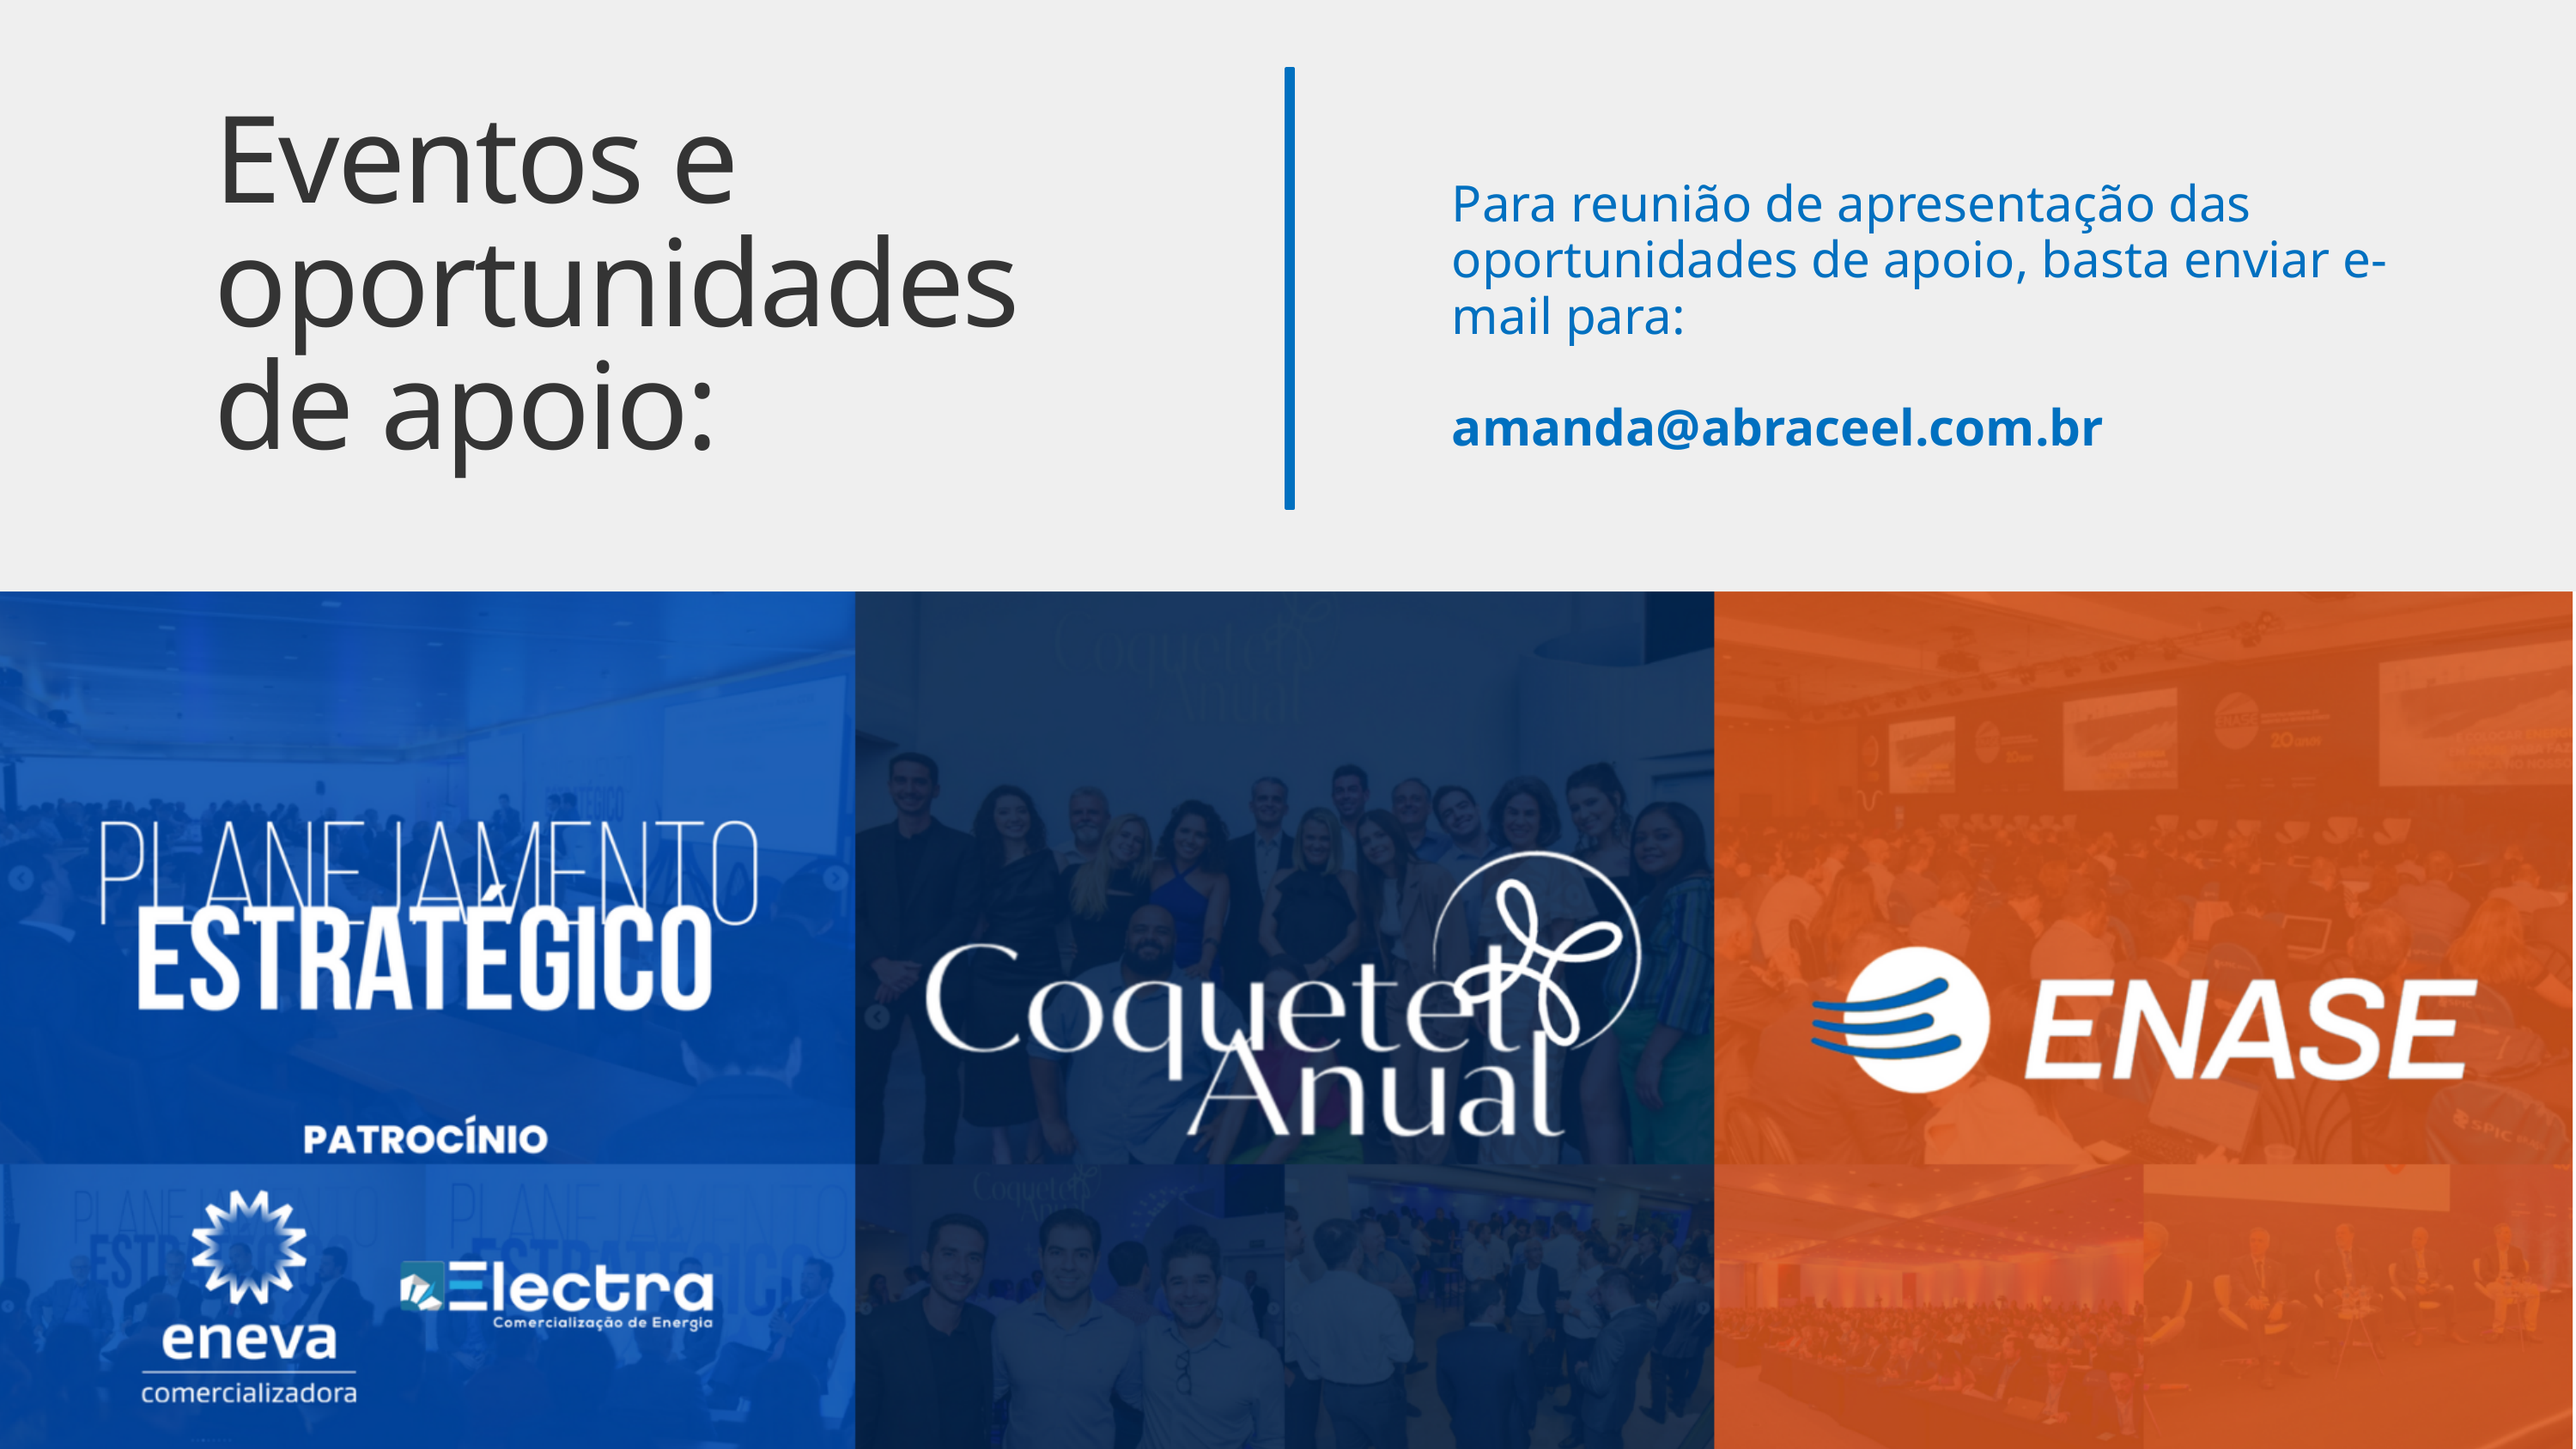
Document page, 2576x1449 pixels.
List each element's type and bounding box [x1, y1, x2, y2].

picture [0, 591, 2573, 1449]
text_box [0, 0, 2576, 592]
